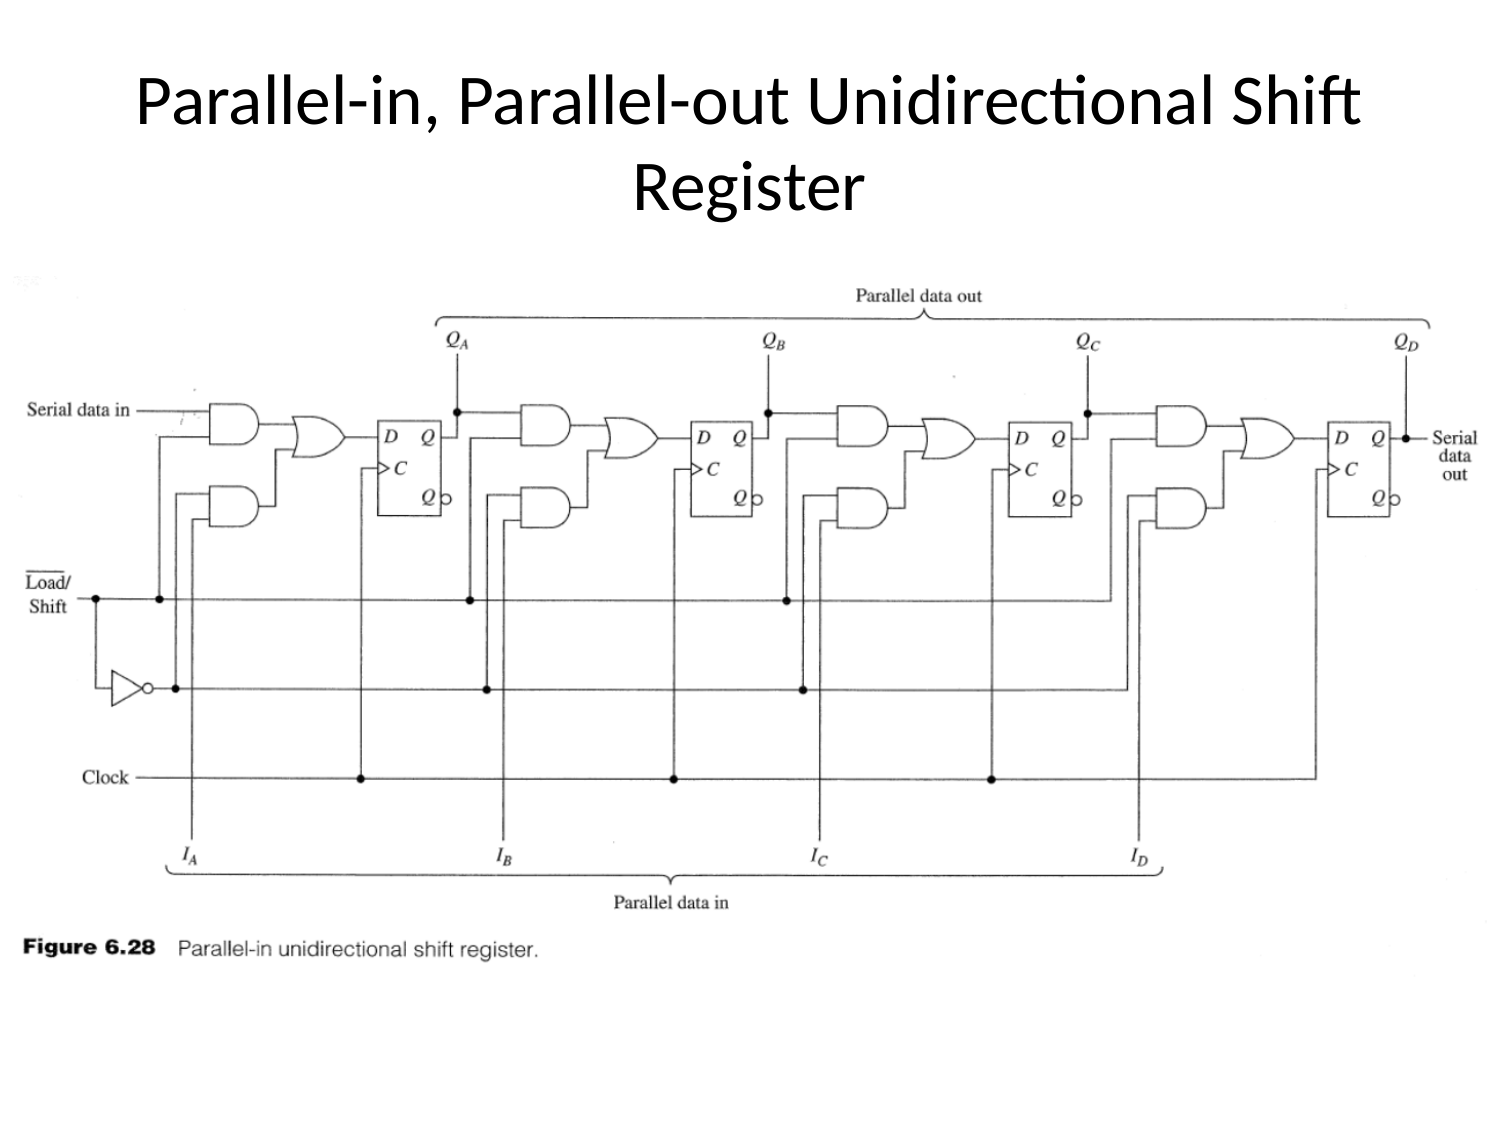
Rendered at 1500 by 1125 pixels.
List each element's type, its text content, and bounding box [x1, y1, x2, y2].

title Parallel-in, Parallel-out Unidirectional Shift Register [75, 45, 1425, 233]
picture [12, 275, 1488, 988]
